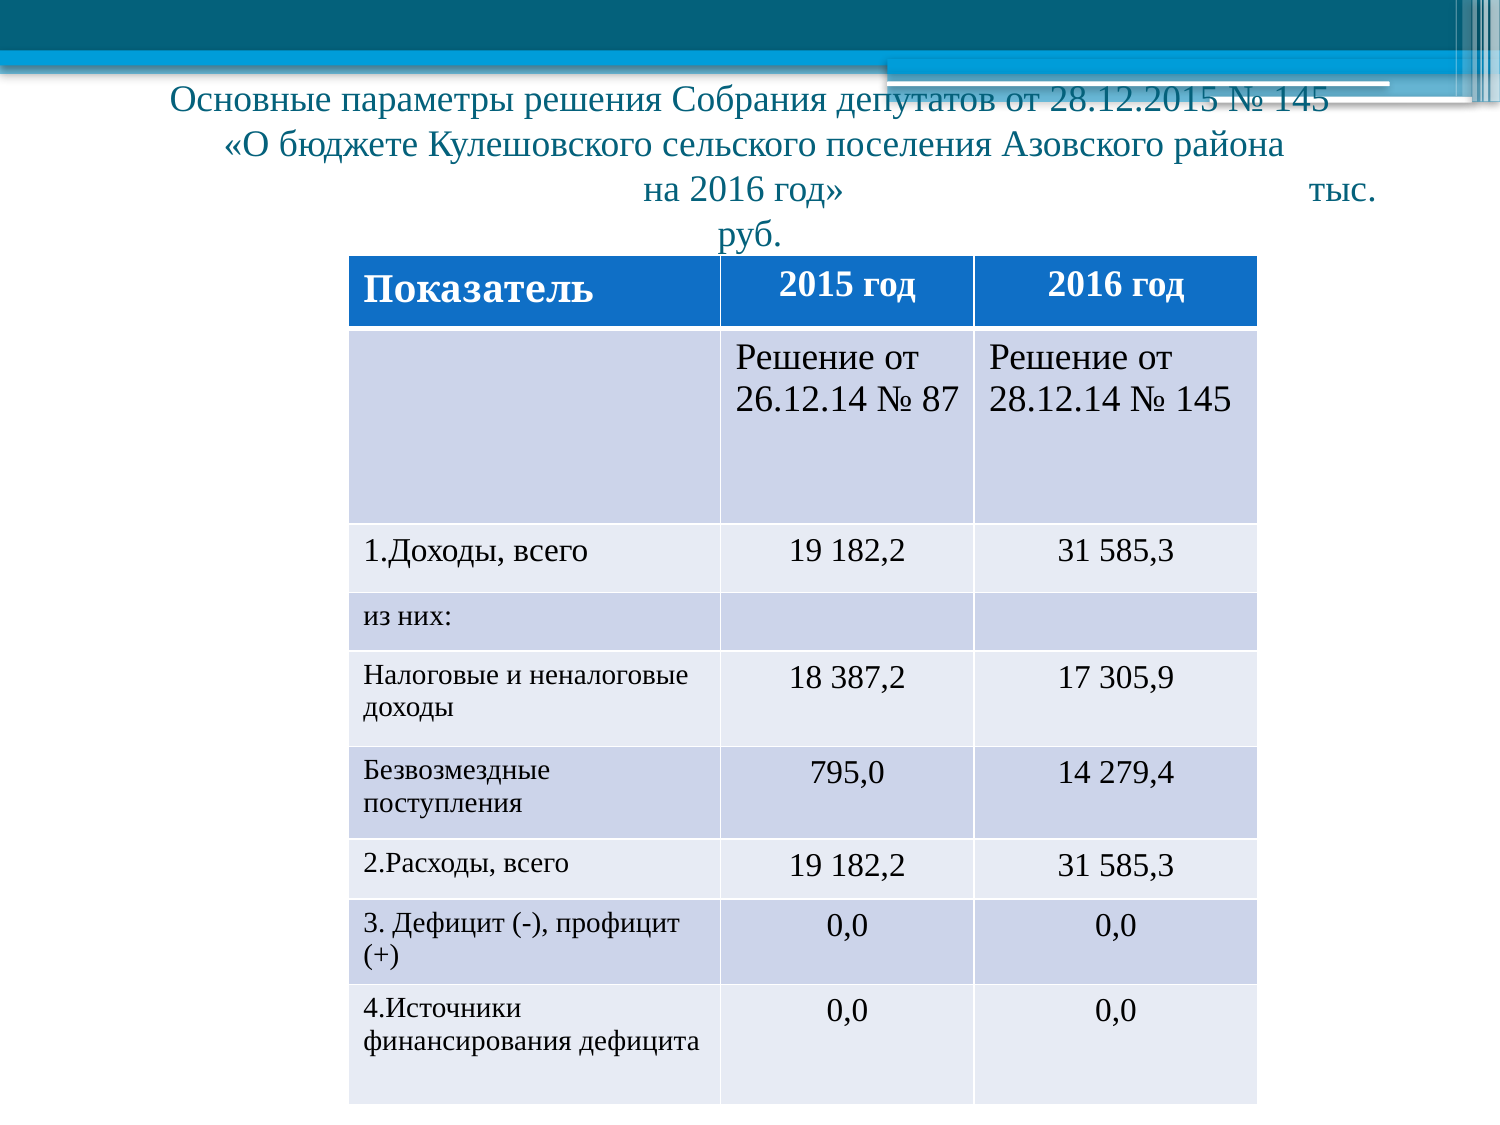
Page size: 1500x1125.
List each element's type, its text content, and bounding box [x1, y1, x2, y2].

table_cell Налоговые и неналоговые доходы [349, 652, 720, 746]
table_cell 18 387,2 [721, 652, 973, 746]
table_cell 0,0 [975, 985, 1257, 1104]
table_cell из них: [349, 593, 720, 650]
table_cell [349, 331, 720, 523]
table_header 2015 год [721, 256, 973, 326]
table_cell 4.Источники финансирования дефицита [349, 985, 720, 1104]
table_cell 0,0 [721, 900, 973, 984]
table_header 2016 год [975, 256, 1257, 326]
table_cell Решение от 26.12.14 № 87 [721, 331, 973, 523]
table_cell 0,0 [721, 985, 973, 1104]
table_cell 17 305,9 [975, 652, 1257, 746]
table_cell 3. Дефицит (-), профицит (+) [349, 900, 720, 984]
table_cell 19 182,2 [721, 525, 973, 592]
table_cell [721, 593, 973, 650]
table_cell 0,0 [975, 900, 1257, 984]
table_cell 2.Расходы, всего [349, 840, 720, 898]
table_cell 31 585,3 [975, 840, 1257, 898]
table_cell 1.Доходы, всего [349, 525, 720, 592]
title Основные параметры решения Собрания депутатов от 28.12.2015 № 145 «О бюджете Кулешовского сельского поселения Азовского района на 2016 год» тыс. руб. [75, 82, 1425, 247]
table_cell Безвозмездные поступления [349, 747, 720, 838]
table_header Показатель [349, 256, 720, 326]
table_cell 14 279,4 [975, 747, 1257, 838]
table_cell 795,0 [721, 747, 973, 838]
table_cell 31 585,3 [975, 525, 1257, 592]
table_cell Решение от 28.12.14 № 145 [975, 331, 1257, 523]
table_cell [975, 593, 1257, 650]
table_cell 19 182,2 [721, 840, 973, 898]
